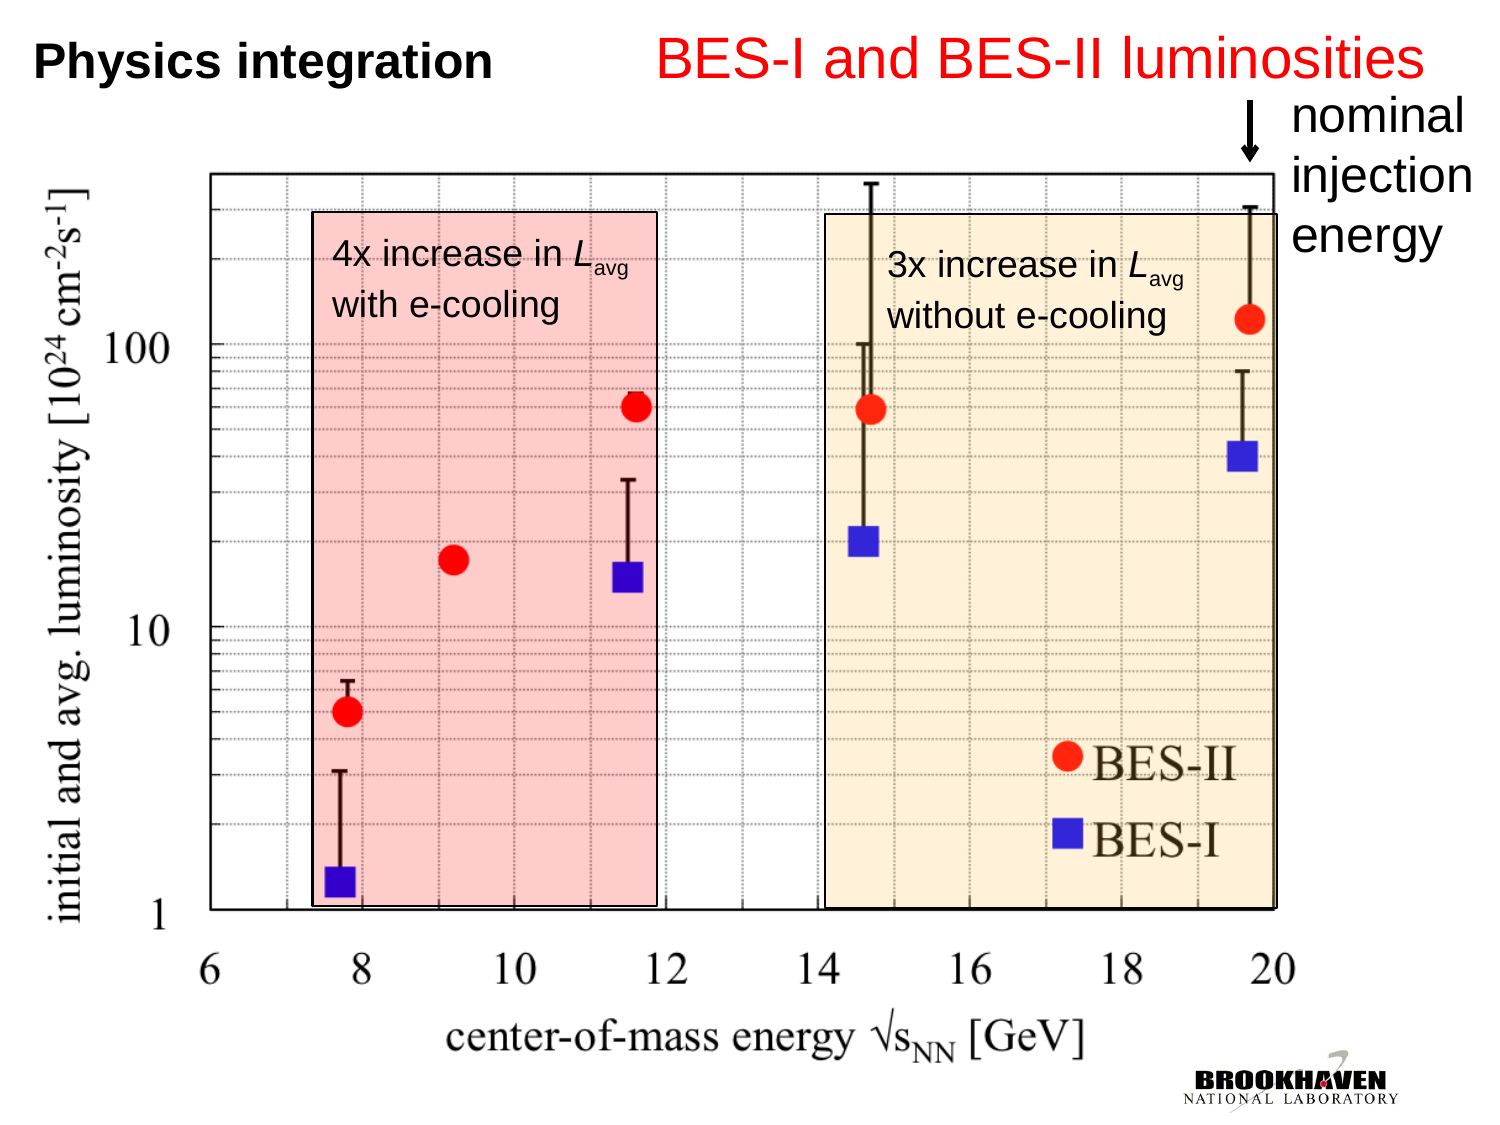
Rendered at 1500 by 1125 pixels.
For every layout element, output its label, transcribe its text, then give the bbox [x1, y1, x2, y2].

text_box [312, 212, 657, 907]
picture [12, 120, 1400, 1113]
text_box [1249, 74, 1491, 273]
title Physics integration BES-I and BES-II luminosities [18, 15, 1482, 95]
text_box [824, 213, 1278, 908]
